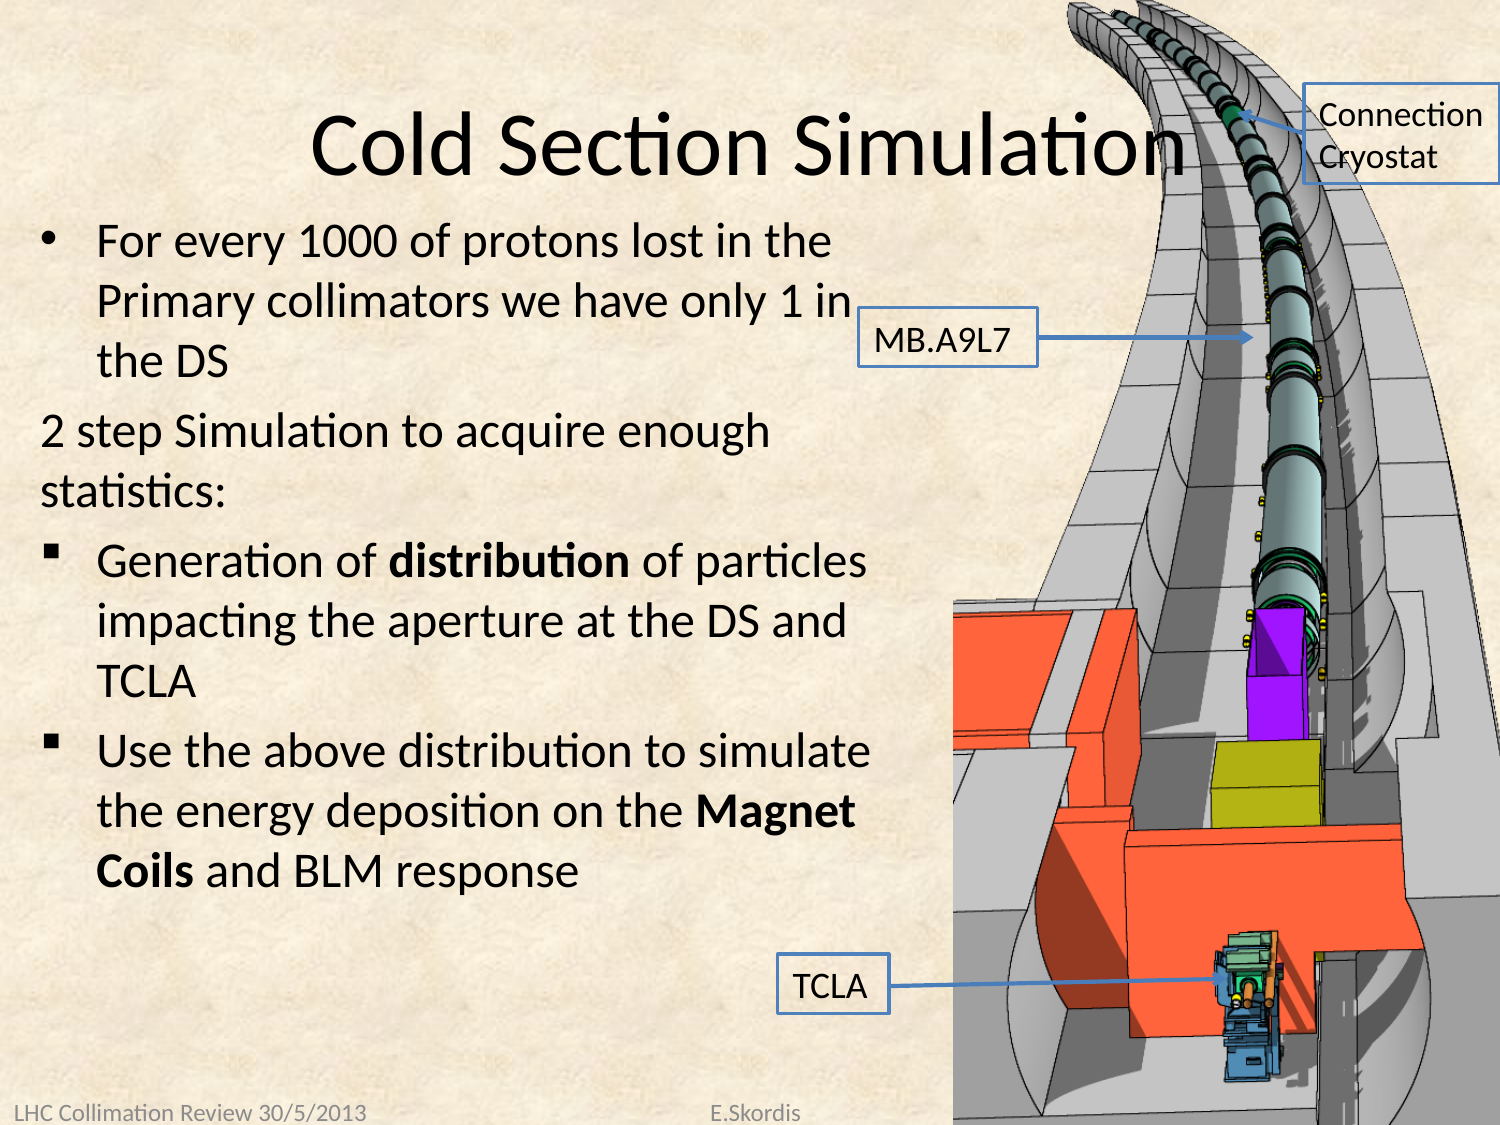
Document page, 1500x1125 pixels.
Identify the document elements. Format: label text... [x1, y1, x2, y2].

picture [953, 0, 1500, 1125]
text_box MB.A9L7 [907, 307, 948, 367]
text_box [1237, 112, 1305, 135]
list For every 1000 of protons lost in the Primary collimators we have only 1 in the DS 2 step Simulation to acquire enough statistics: Generation of distribution of particles impacting the aperture at the DS and TCLA Use the above distribution to simulate the energy deposition on the Magnet Coils and BLM response [24, 200, 907, 1088]
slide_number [0, 1094, 913, 1125]
title Cold Section Simulation [75, 45, 948, 233]
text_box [888, 978, 1227, 987]
